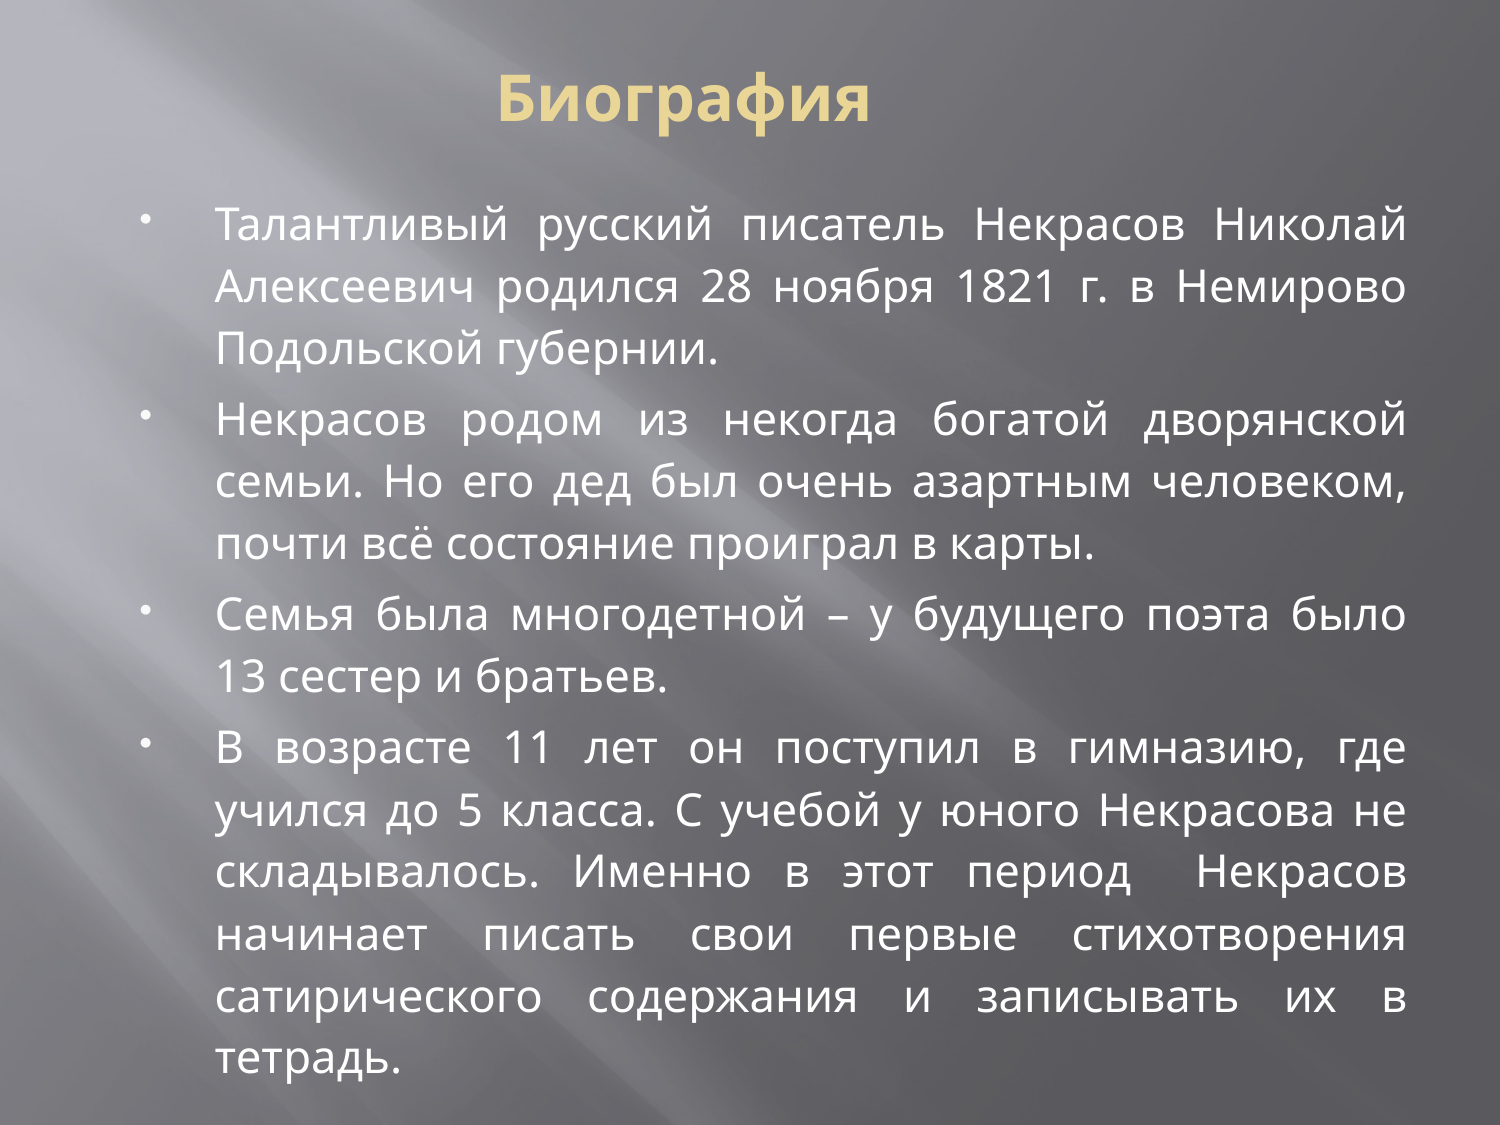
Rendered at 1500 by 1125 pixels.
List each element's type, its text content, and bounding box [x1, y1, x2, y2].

text_box Биография [75, 45, 1294, 149]
text_box Талантливый русский писатель Некрасов Николай Алексеевич родился 28 ноября 1821 г. в Немирово Подольской губернии. Некрасов родом из некогда богатой дворянской семьи. Но его дед был очень азартным человеком, почти всё состояние проиграл в карты. Семья была многодетной – у будущего поэта было 13 сестер и братьев. В возрасте 11 лет он поступил в гимназию, где учился до 5 класса. С учебой у юного Некрасова не складывалось. Именно в этот период Некрасов начинает писать свои первые стихотворения сатирического содержания и записывать их в тетрадь. [123, 184, 1424, 1098]
